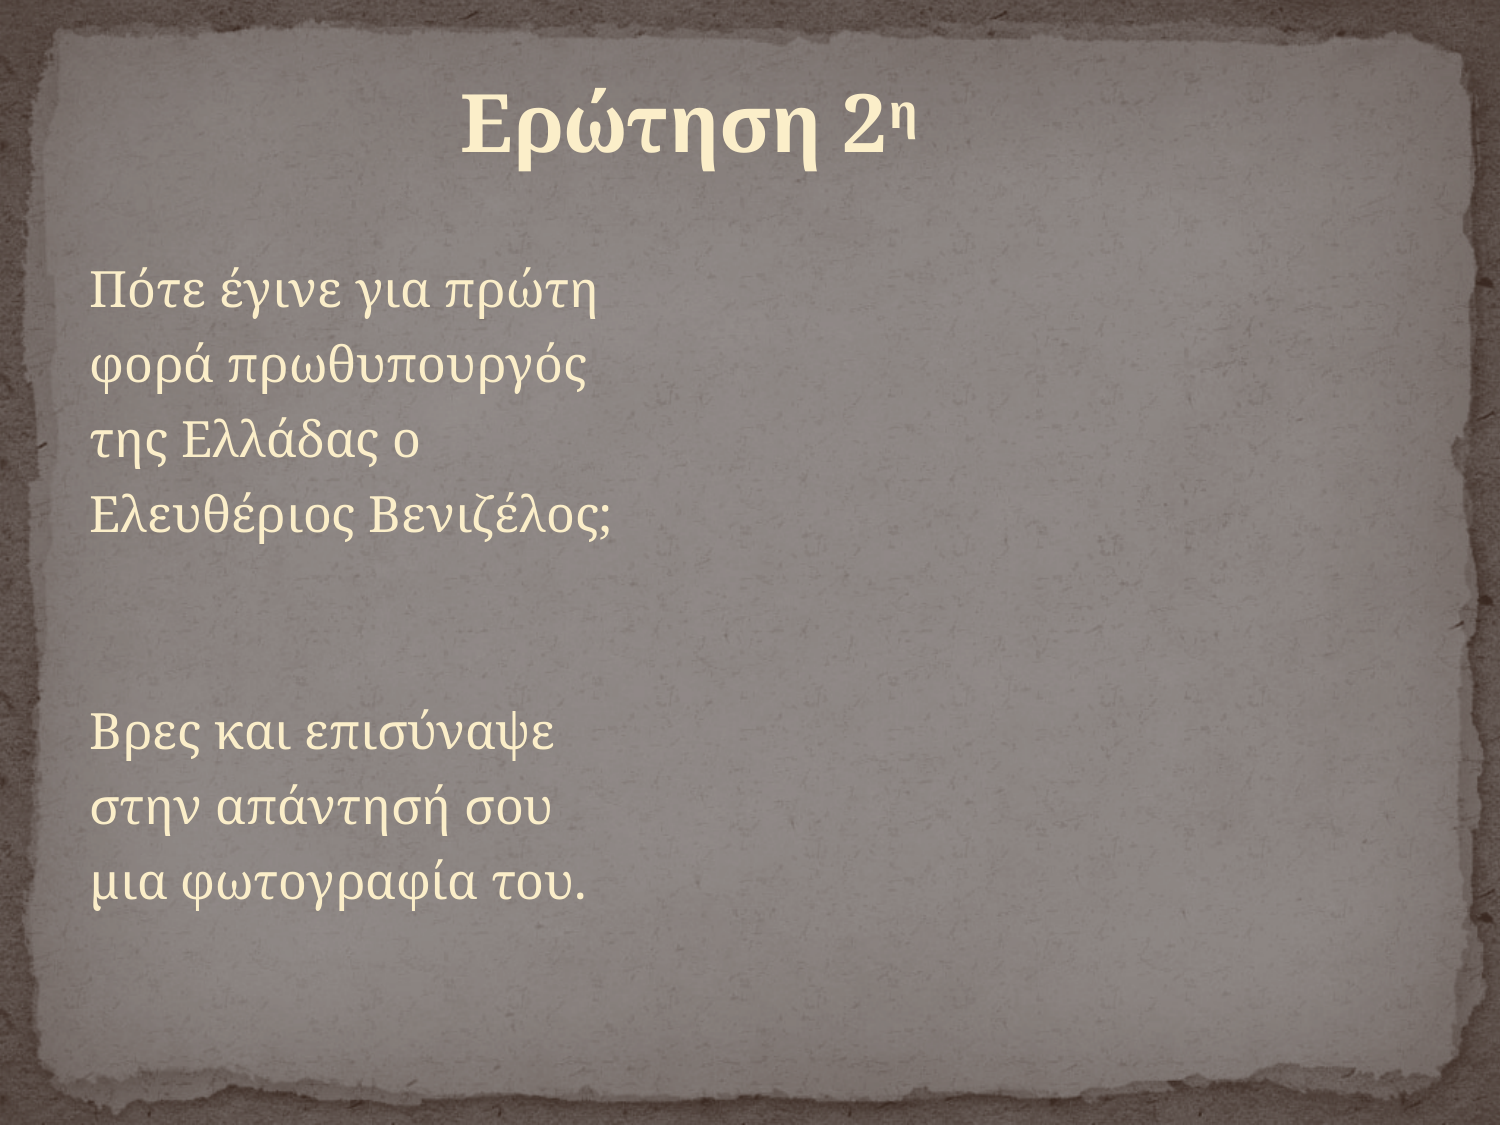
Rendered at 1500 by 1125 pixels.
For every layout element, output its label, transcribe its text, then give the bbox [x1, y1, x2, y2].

title Ερώτηση 2η [445, 46, 938, 176]
list Πότε έγινε για πρώτη φορά πρωθυπουργός της Ελλάδας ο Ελευθέριος Βενιζέλος; Βρες και επισύναψε στην απάντησή σου μια φωτογραφία του. [75, 235, 657, 1005]
